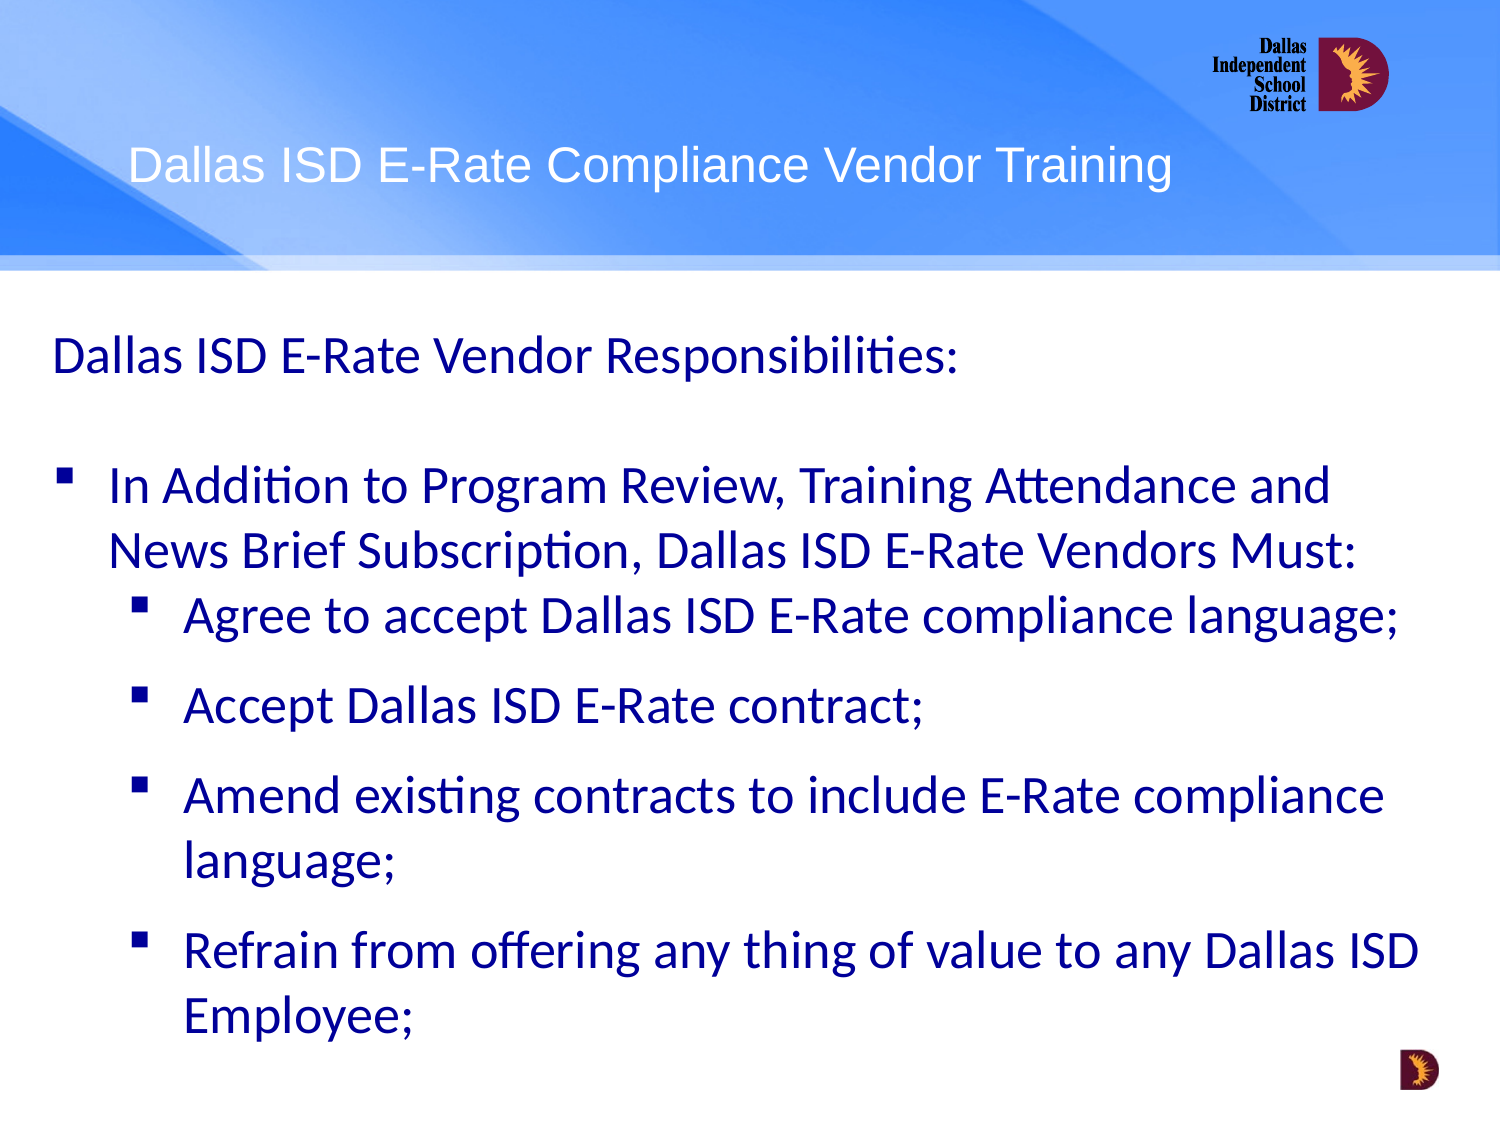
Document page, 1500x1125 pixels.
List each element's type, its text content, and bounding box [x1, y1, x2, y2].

title Dallas ISD E-Rate Compliance Vendor Training [112, 125, 1388, 250]
picture [0, 0, 1500, 1125]
text_box Dallas ISD E-Rate Vendor Responsibilities: In Addition to Program Review, Training Attendance and News Brief Subscription, Dallas ISD E-Rate Vendors Must: Agree to accept Dallas ISD E-Rate compliance language; Accept Dallas ISD E-Rate contract; Amend existing contracts to include E-Rate compliance language; Refrain from offering any thing of value to any Dallas ISD Employee; [37, 312, 1450, 988]
